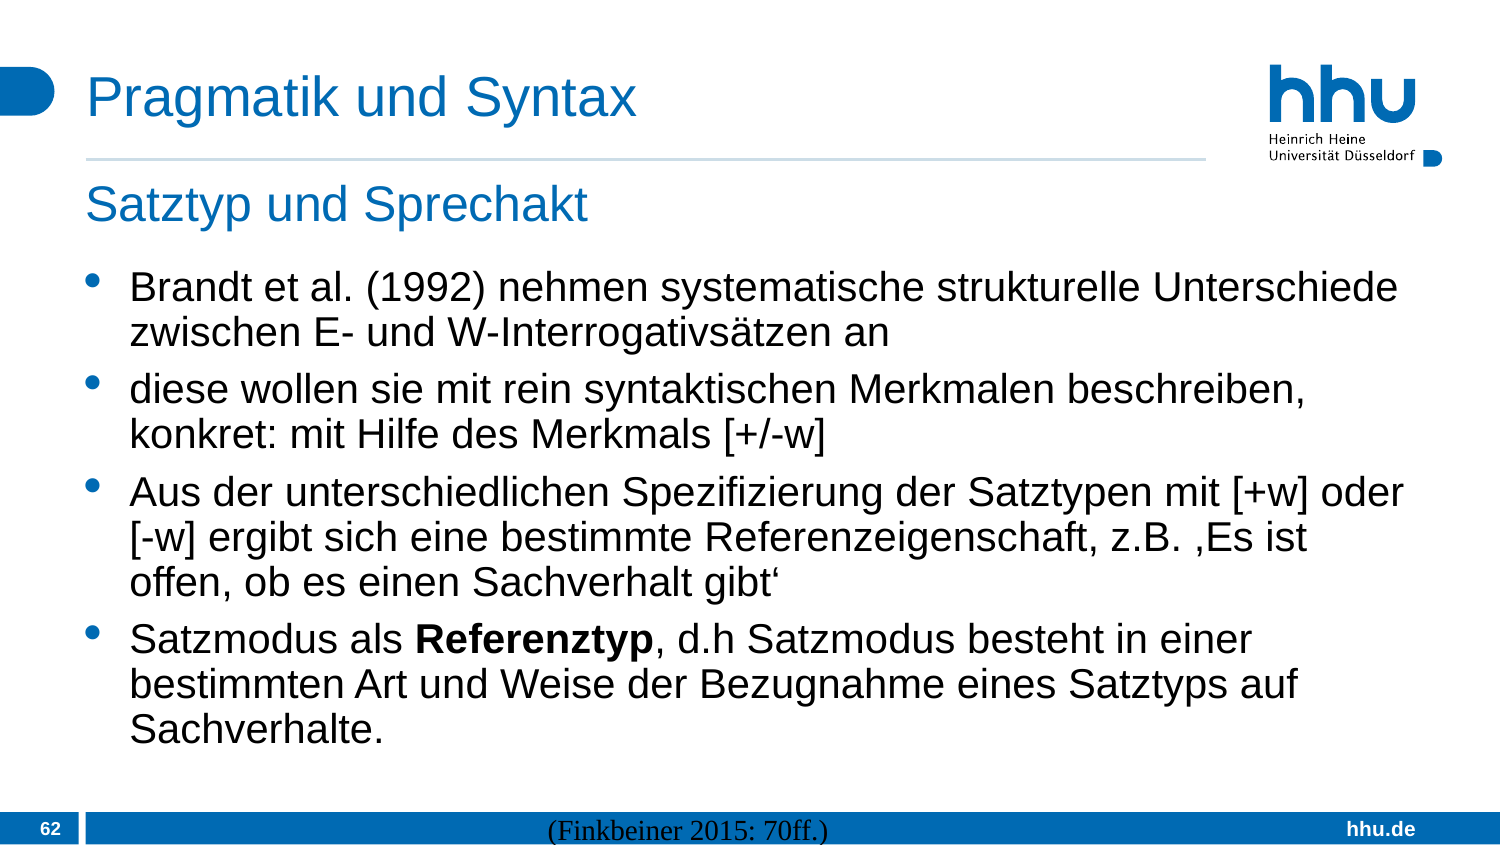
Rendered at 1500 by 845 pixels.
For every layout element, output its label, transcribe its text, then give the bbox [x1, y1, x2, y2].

title Pragmatik und Syntax [86, 54, 1207, 129]
list Brandt et al. (1992) nehmen systematische strukturelle Unterschiede zwischen E- und W-Interrogativsätzen an diese wollen sie mit rein syntaktischen Merkmalen beschreiben, konkret: mit Hilfe des Merkmals [+/-w] Aus der unterschiedlichen Spezifizierung der Satztypen mit [+w] oder [-w] ergibt sich eine bestimmte Referenzeigenschaft, z.B. ,Es ist offen, ob es einen Sachverhalt gibt‘ Satzmodus als Referenztyp, d.h Satzmodus besteht in einer bestimmten Art und Weise der Bezugnahme eines Satztyps auf Sachverhalte. [85, 253, 1415, 797]
list Satztyp und Sprechakt [85, 178, 1415, 232]
footer (Finkbeiner 2015: 70ff.) [103, 816, 1273, 841]
slide_number 62 [5, 816, 62, 841]
